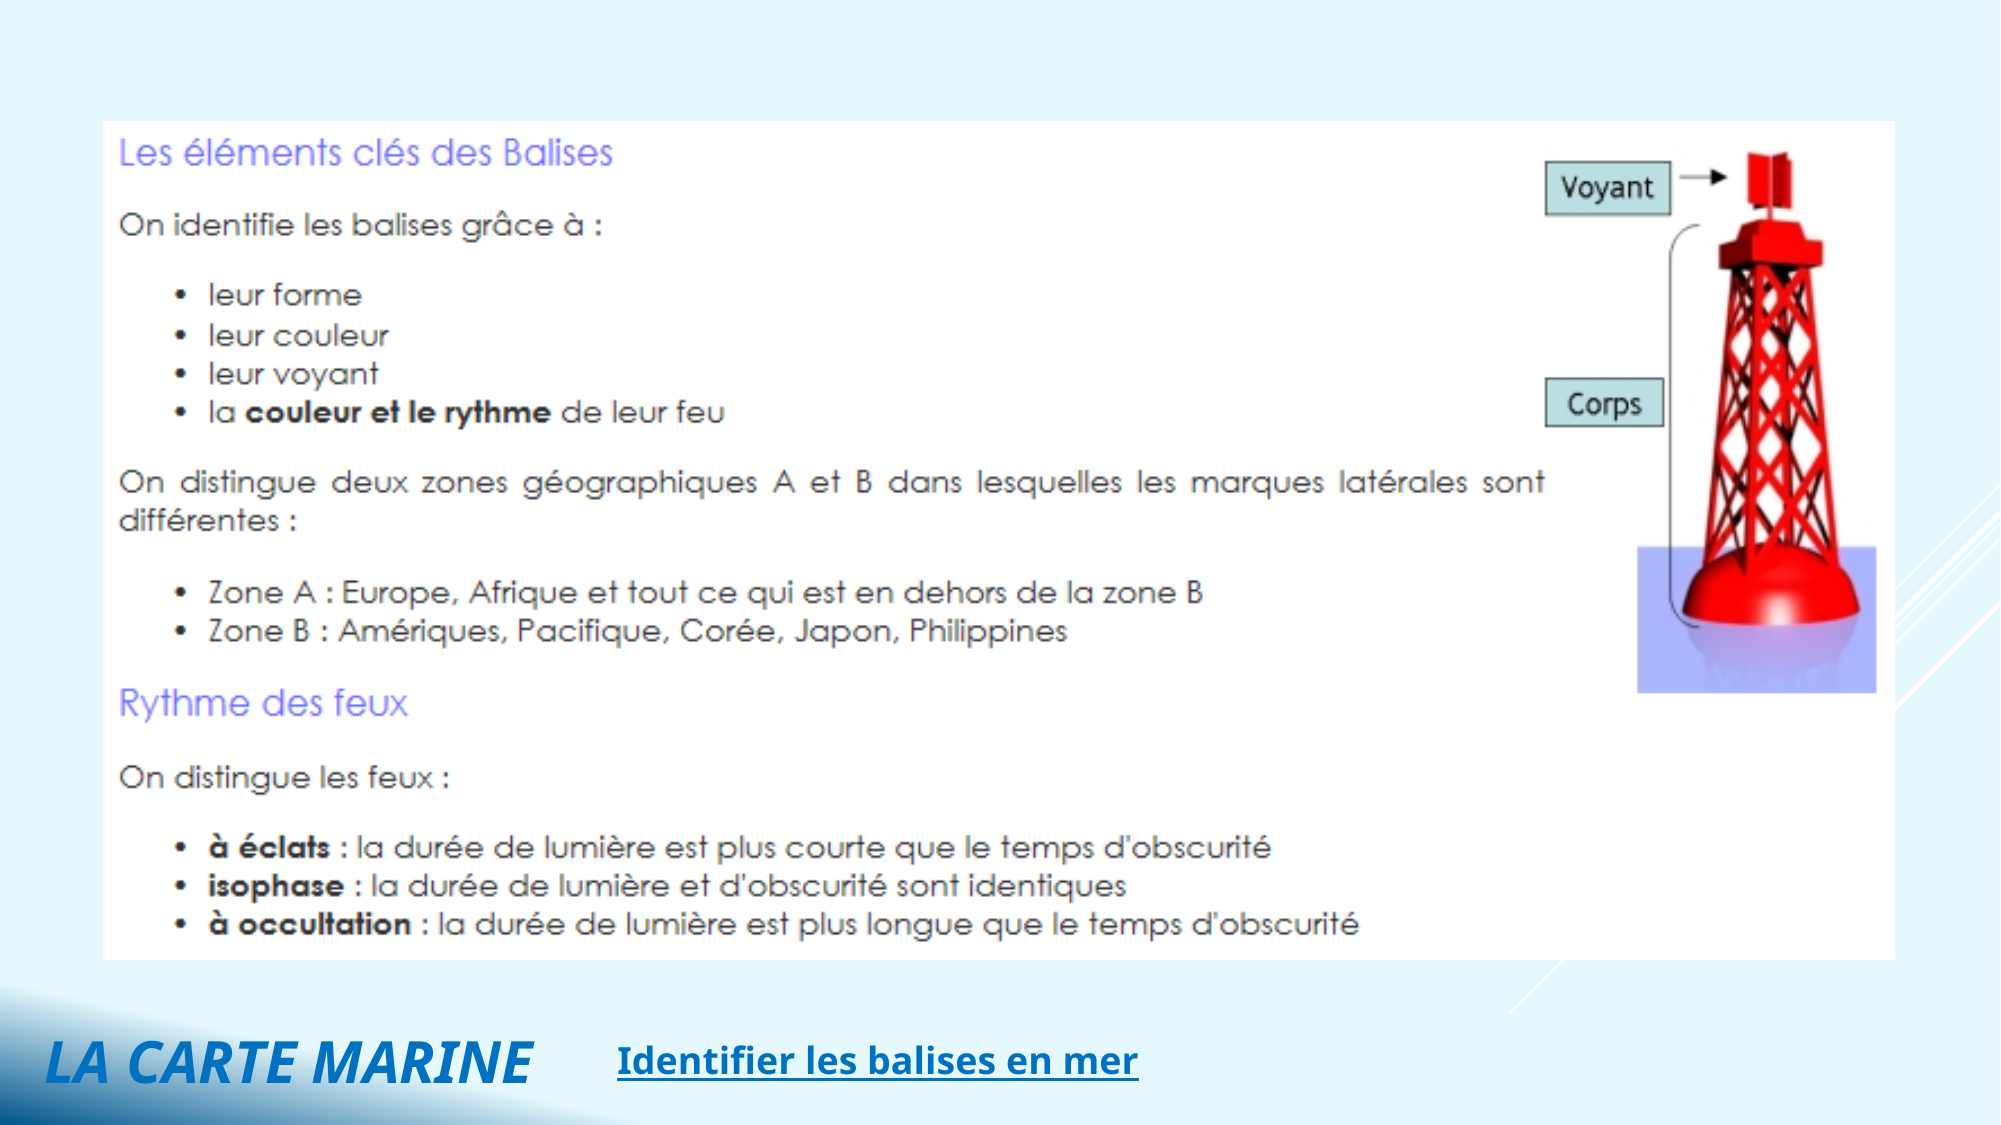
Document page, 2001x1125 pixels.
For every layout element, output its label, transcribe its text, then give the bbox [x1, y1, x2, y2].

picture [103, 121, 1895, 961]
title La carte marine [29, 1011, 1430, 1109]
text_box Identifier les balises en mer [602, 1029, 1196, 1090]
